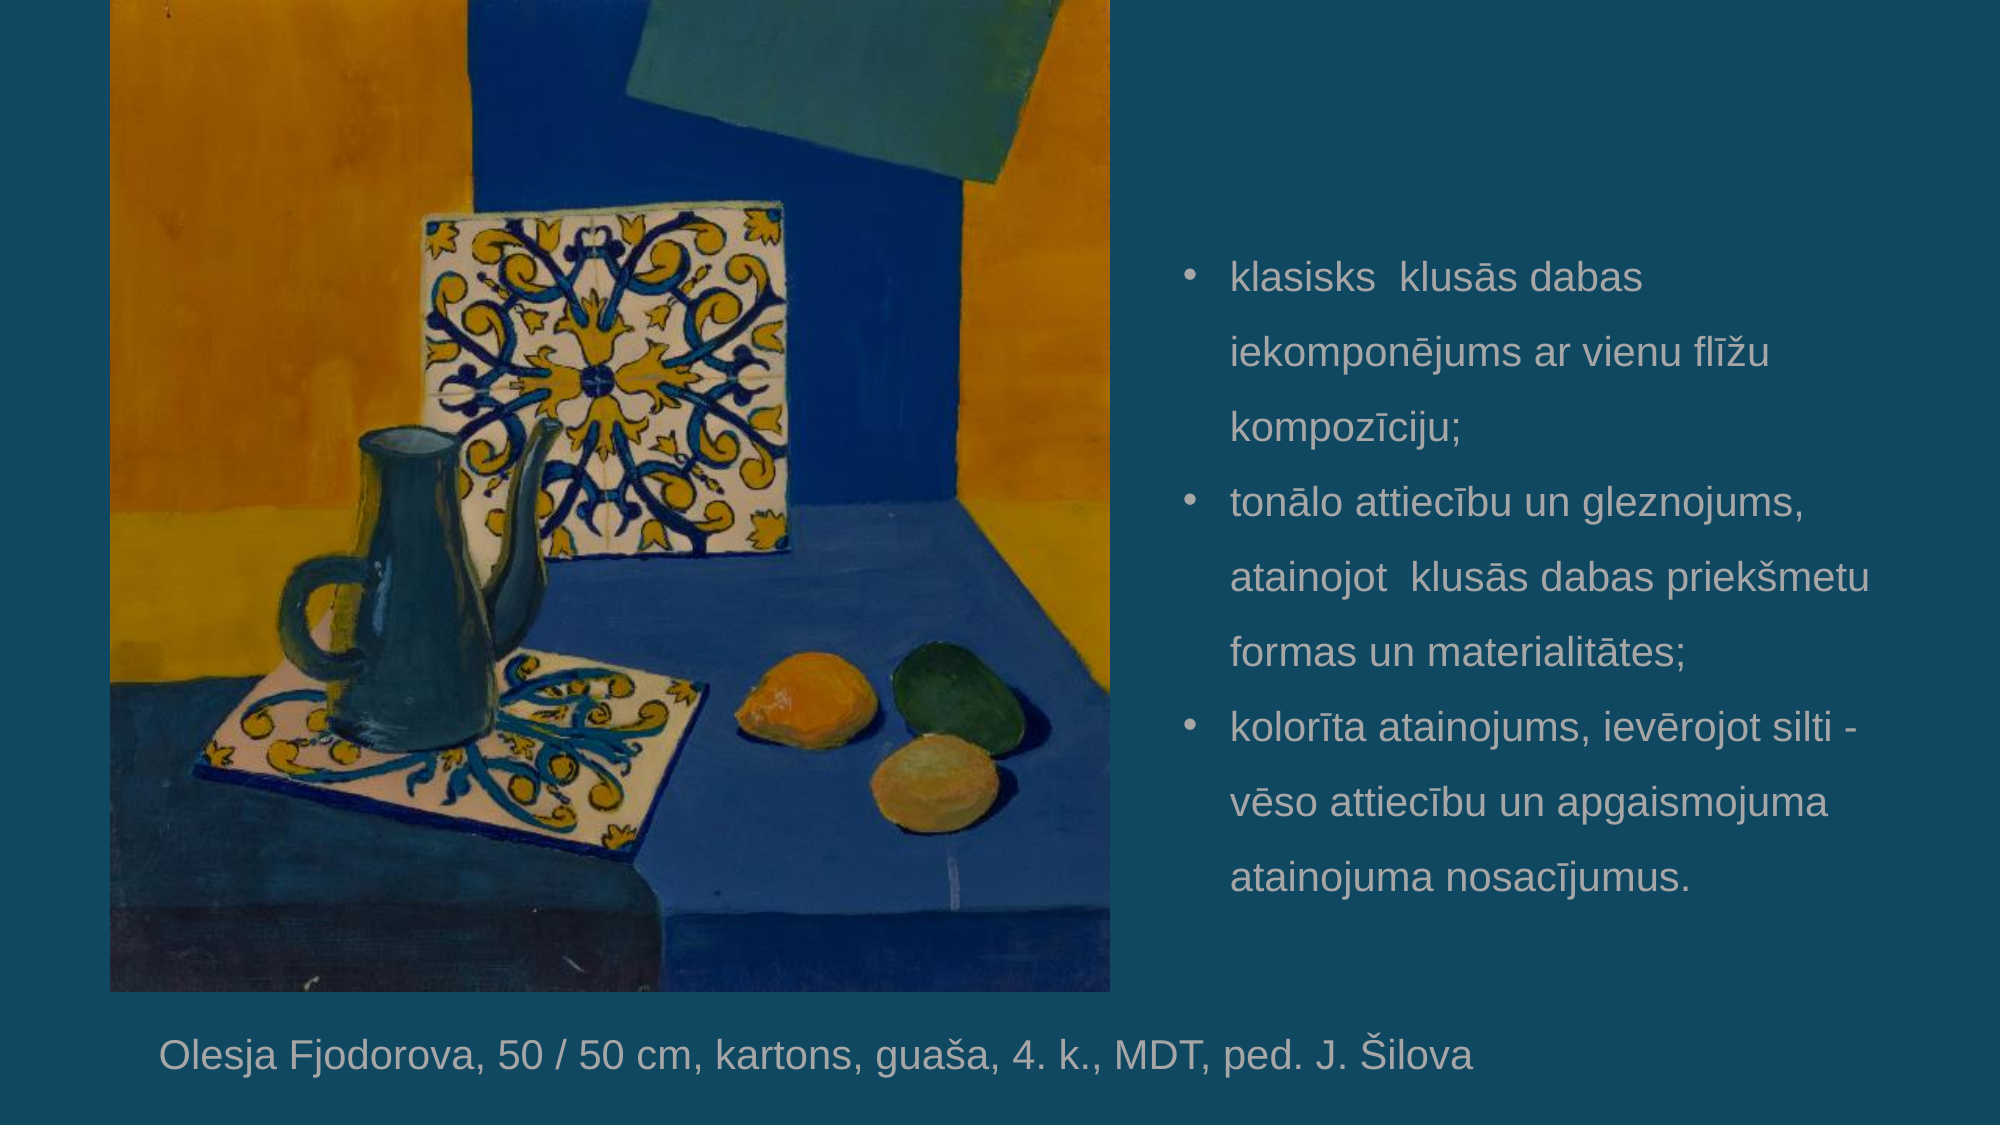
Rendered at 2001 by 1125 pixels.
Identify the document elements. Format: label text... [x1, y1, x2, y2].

text_box klasisks klusās dabas iekomponējums ar vienu flīžu kompozīciju; tonālo attiecību un gleznojums, atainojot klusās dabas priekšmetu formas un materialitātes; kolorīta atainojums, ievērojot silti - vēso attiecību un apgaismojuma atainojuma nosacījumus. [1168, 216, 1895, 907]
text_box Olesja Fjodorova, 50 / 50 cm, kartons, guaša, 4. k., MDT, ped. J. Šilova [30, 995, 1603, 1086]
picture [109, 0, 1110, 993]
